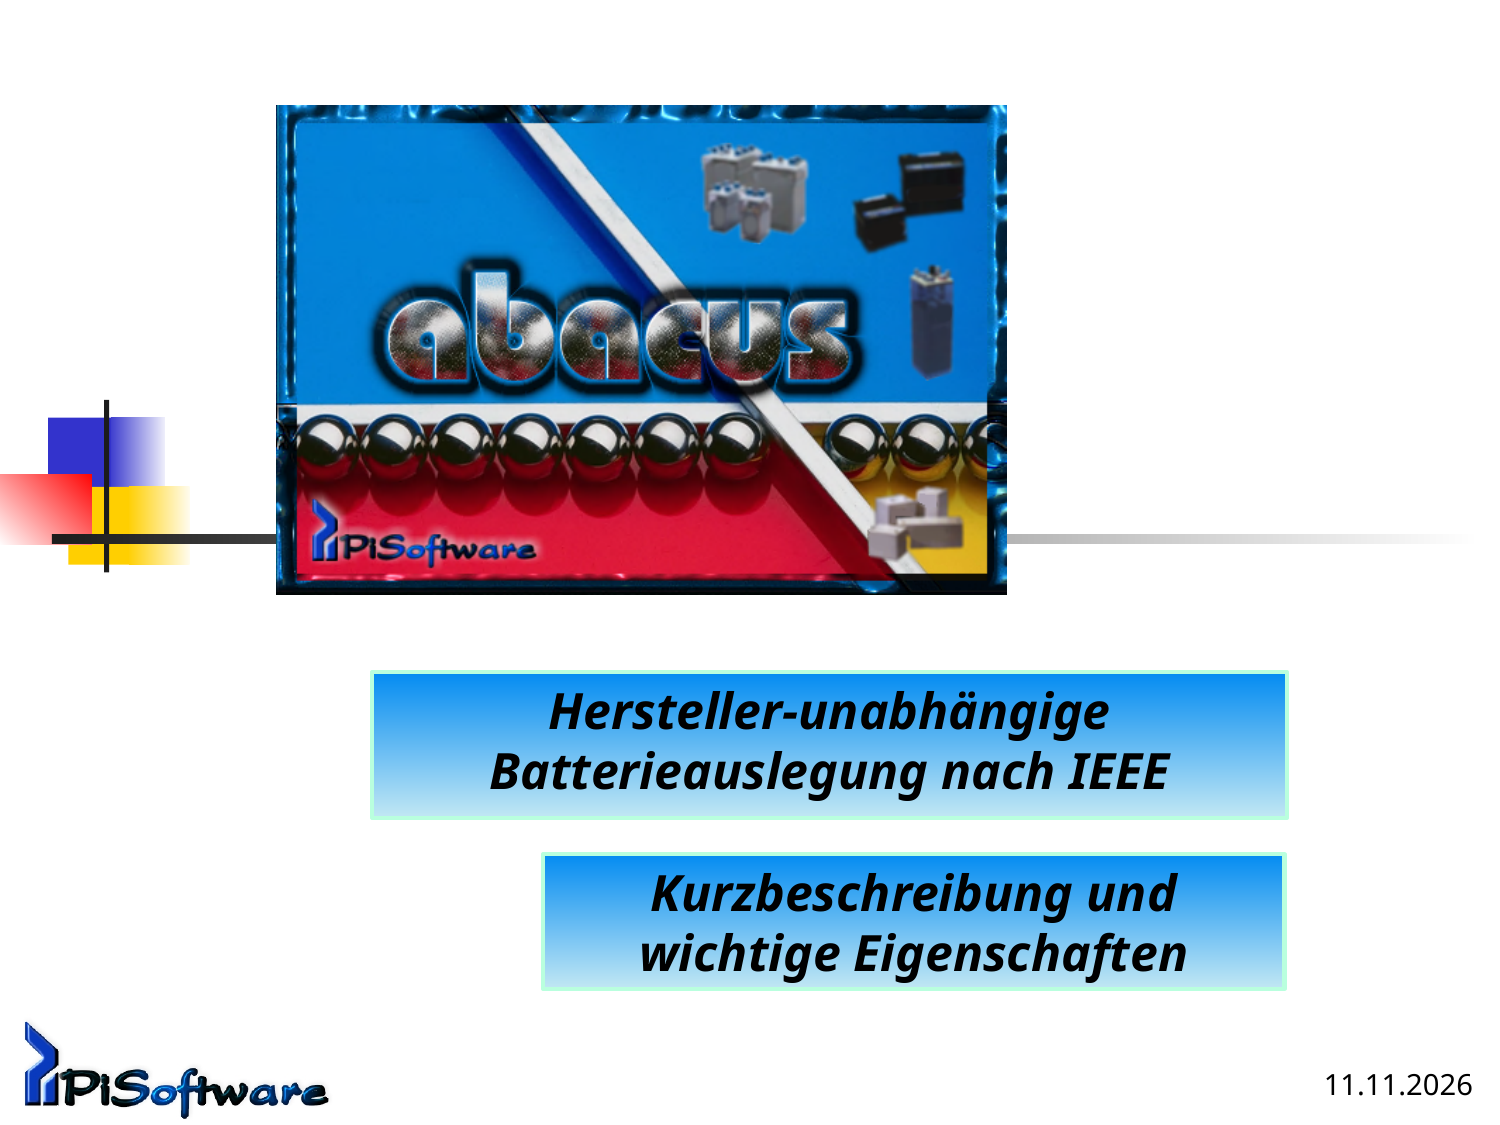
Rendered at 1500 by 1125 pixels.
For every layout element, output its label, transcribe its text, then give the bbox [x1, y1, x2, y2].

picture [276, 105, 1007, 595]
text_box Kurzbeschreibung und wichtige Eigenschaften [543, 854, 1285, 989]
picture [10, 1014, 343, 1125]
text_box Hersteller-unabhängige Batterieauslegung nach IEEE [372, 672, 1288, 818]
